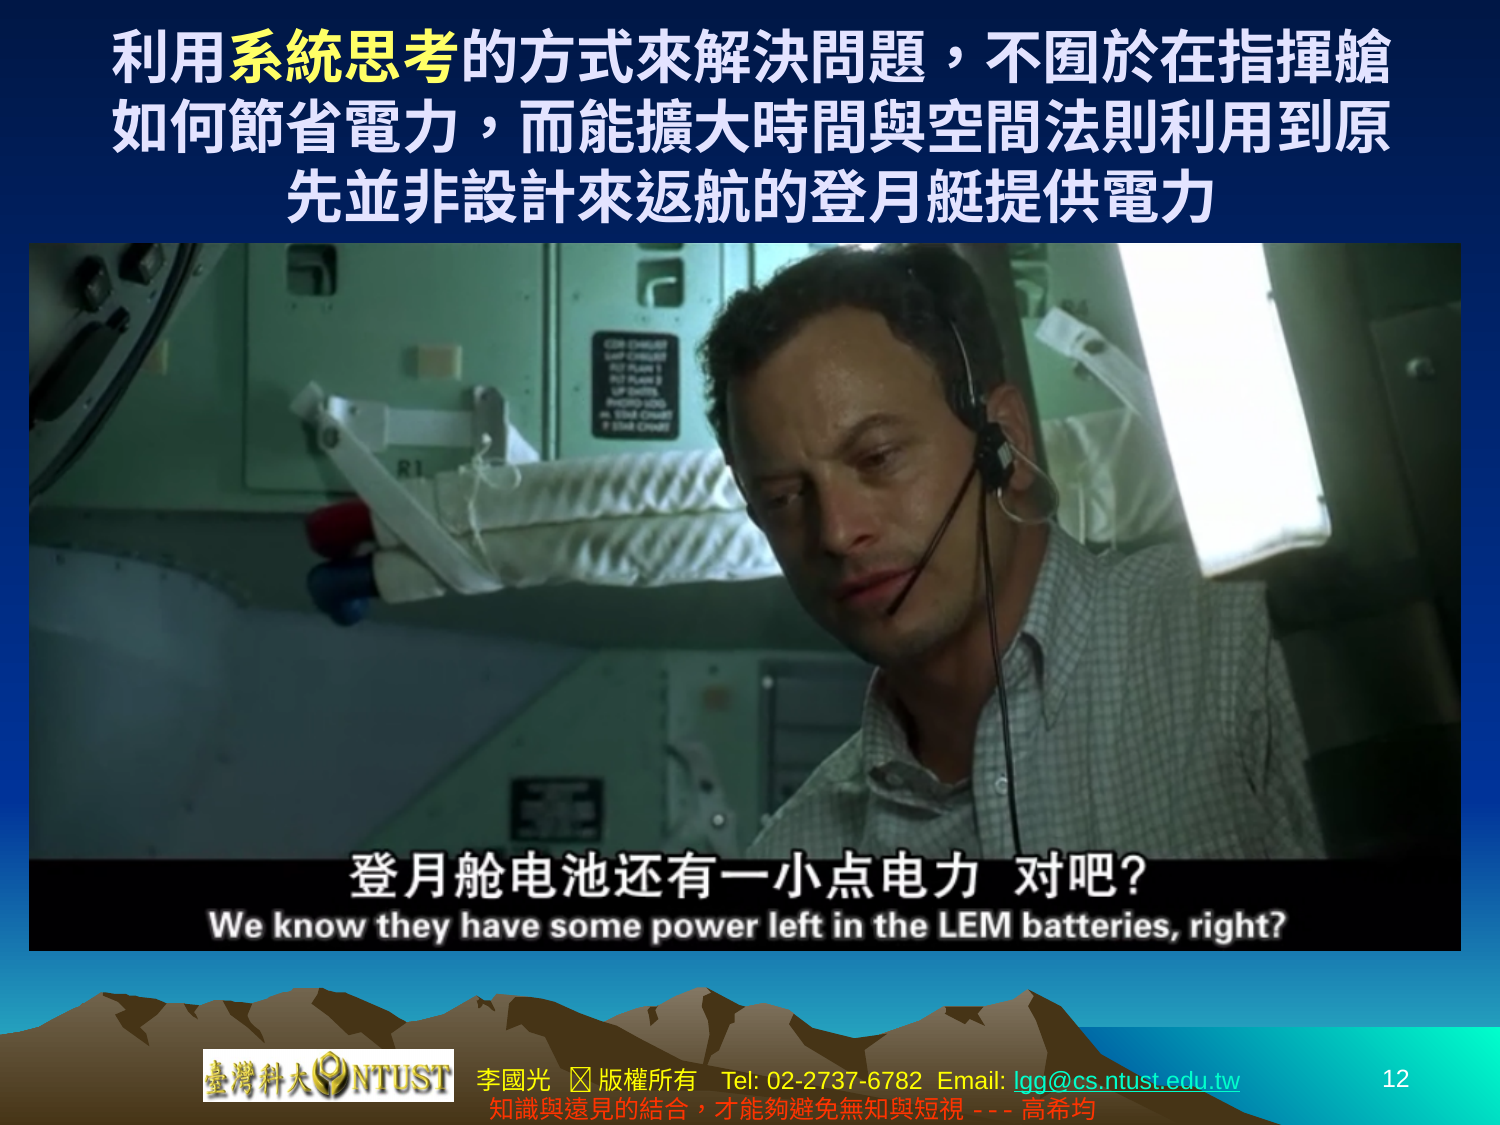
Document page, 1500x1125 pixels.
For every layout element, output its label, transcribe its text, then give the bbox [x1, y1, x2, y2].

slide_number 12 [1074, 1024, 1426, 1101]
title 利用系統思考的方式來解決問題，不囿於在指揮艙如何節省電力，而能擴大時間與空間法則利用到原先並非設計來返航的登月艇提供電力 [76, 30, 1427, 219]
picture [29, 243, 1461, 951]
picture [203, 1049, 454, 1102]
